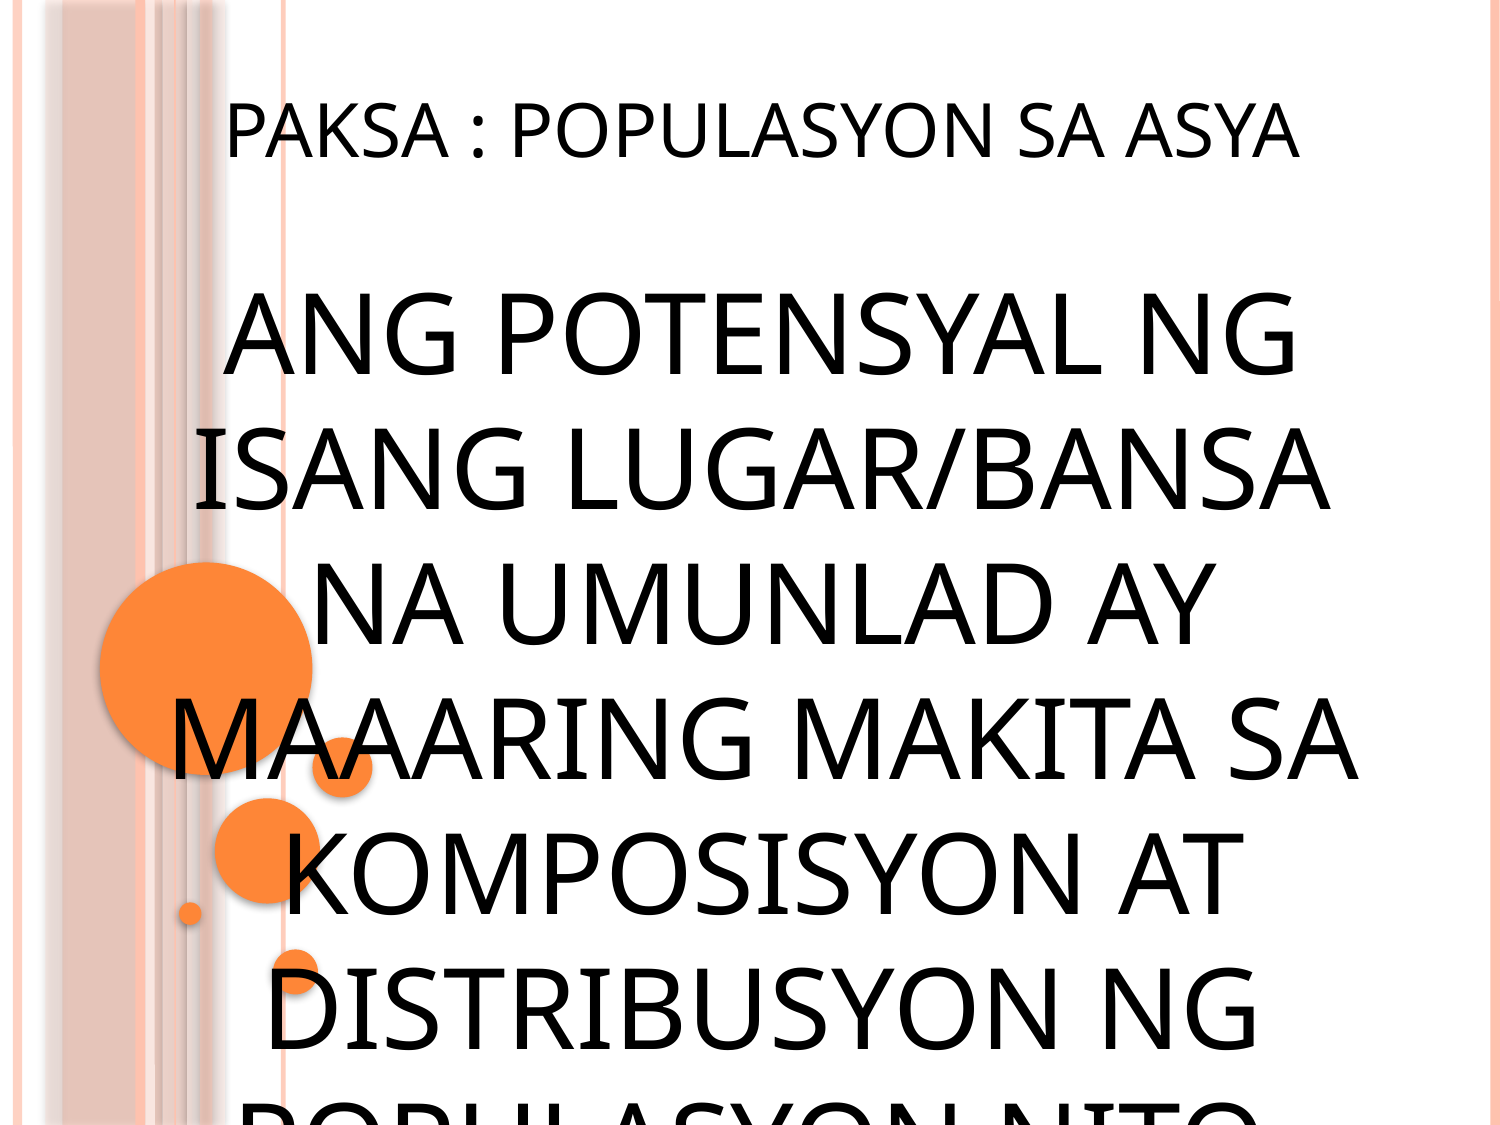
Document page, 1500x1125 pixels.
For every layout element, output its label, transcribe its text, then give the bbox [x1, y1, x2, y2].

text_box PAKSA : POPULASYON SA ASYA ANG POTENSYAL NG ISANG LUGAR/BANSA NA UMUNLAD AY MAAARING MAKITA SA KOMPOSISYON AT DISTRIBUSYON NG POPULASYON NITO. [87, 74, 1438, 1125]
